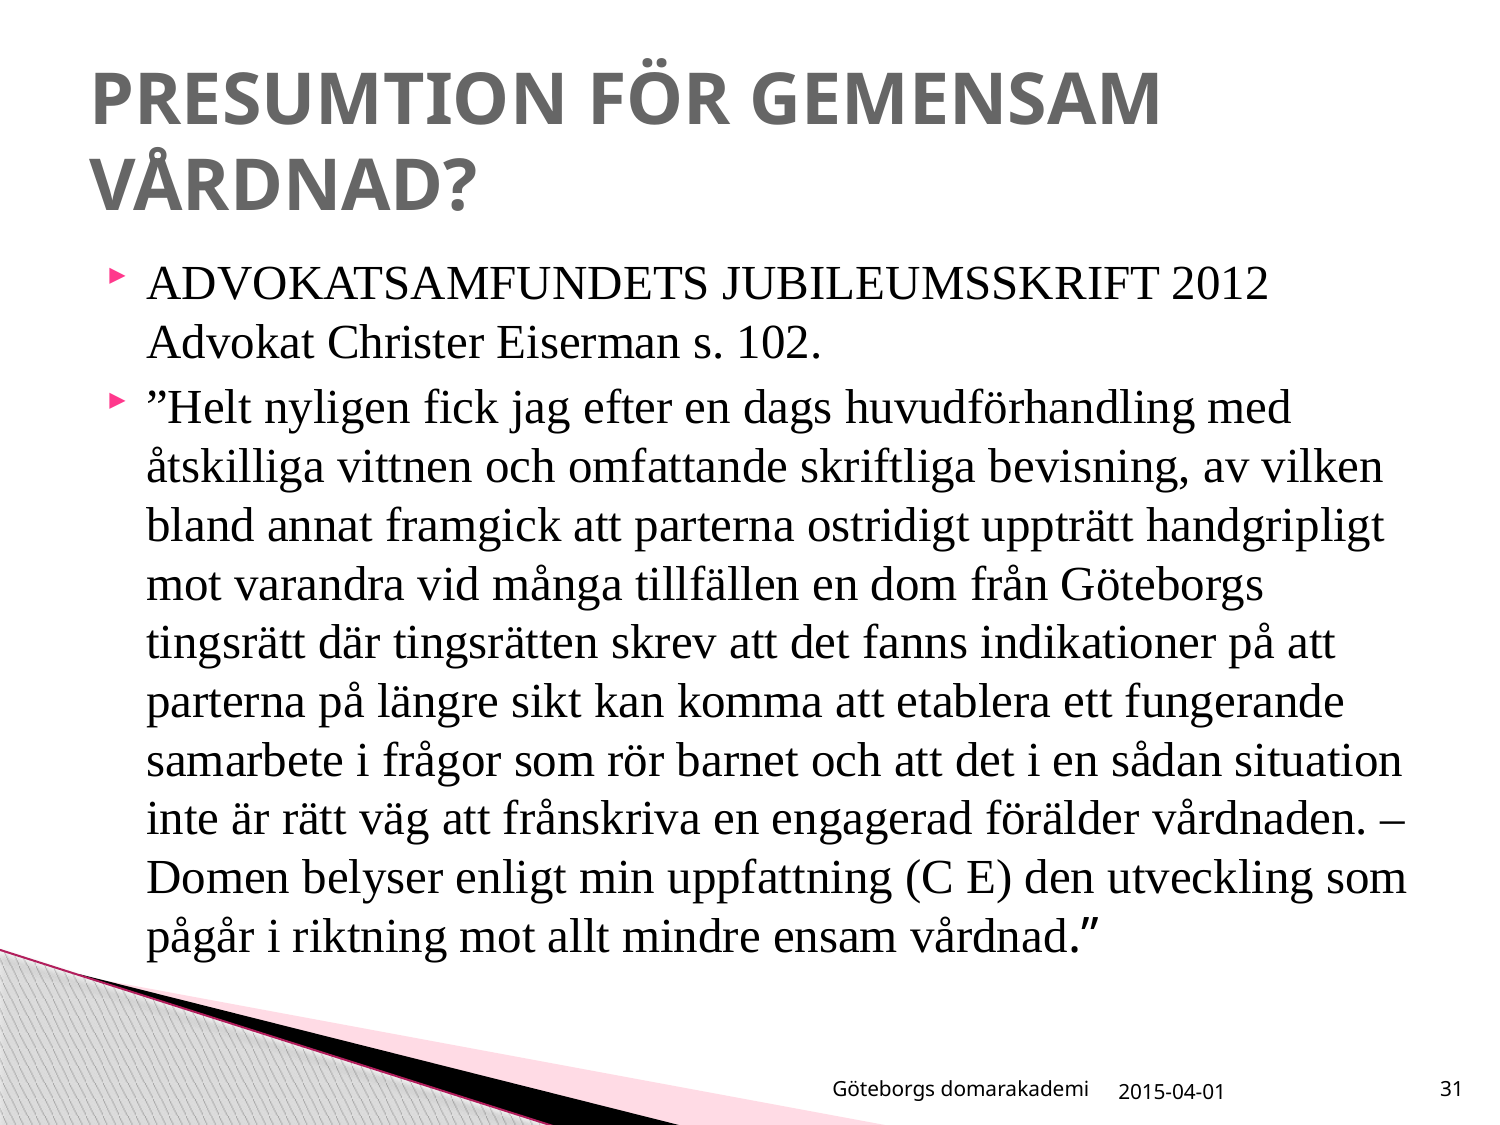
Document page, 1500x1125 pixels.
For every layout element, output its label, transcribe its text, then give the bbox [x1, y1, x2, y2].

footer Göteborgs domarakademi [718, 1051, 1103, 1112]
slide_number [1103, 1051, 1419, 1112]
title PRESUMTION FÖR GEMENSAM VÅRDNAD? [75, 45, 1425, 233]
list ADVOKATSAMFUNDETS JUBILEUMSSKRIFT 2012 Advokat Christer Eiserman s. 102. ”Helt nyligen fick jag efter en dags huvudförhandling med åtskilliga vittnen och omfattande skriftliga bevisning, av vilken bland annat framgick att parterna ostridigt uppträtt handgripligt mot varandra vid många tillfällen en dom från Göteborgs tingsrätt där tingsrätten skrev att det fanns indikationer på att parterna på längre sikt kan komma att etablera ett fungerande samarbete i frågor som rör barnet och att det i en sådan situation inte är rätt väg att frånskriva en engagerad förälder vårdnaden. – Domen belyser enligt min uppfattning (C E) den utveckling som pågår i riktning mot allt mindre ensam vårdnad.” [75, 243, 1425, 986]
slide_number 31 [1419, 1051, 1479, 1112]
